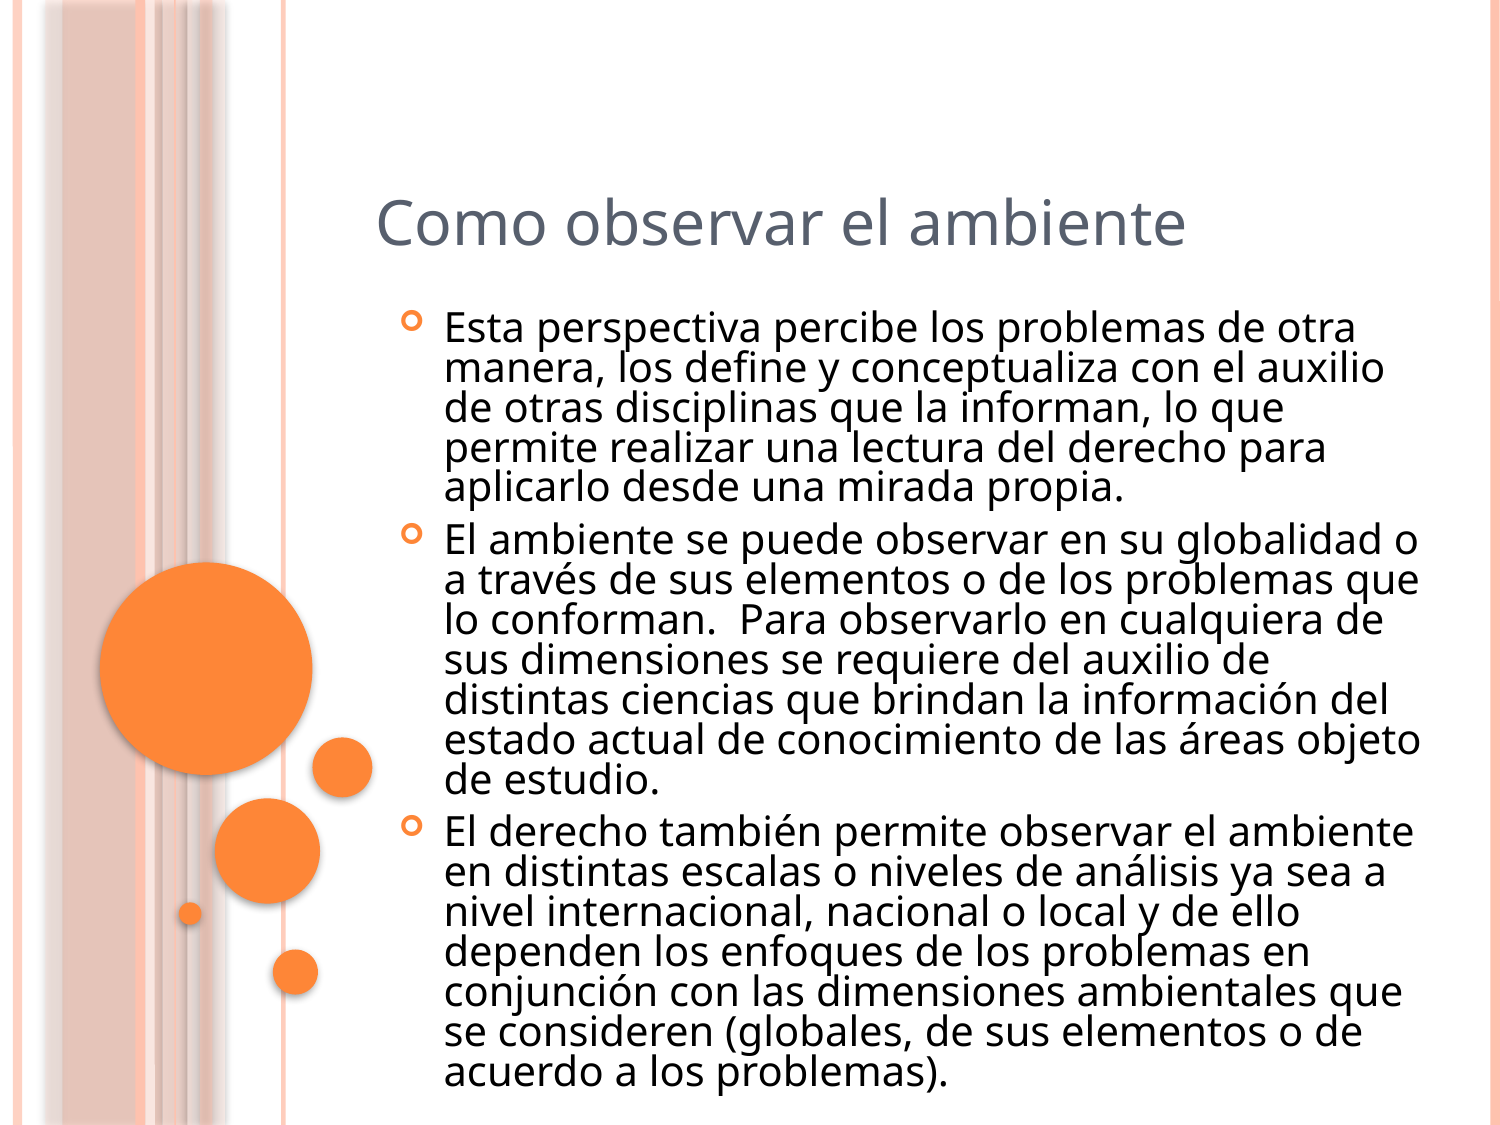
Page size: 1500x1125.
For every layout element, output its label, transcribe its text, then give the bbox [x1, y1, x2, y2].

list Esta perspectiva percibe los problemas de otra manera, los define y conceptualiza con el auxilio de otras disciplinas que la informan, lo que permite realizar una lectura del derecho para aplicarlo desde una mirada propia. El ambiente se puede observar en su globalidad o a través de sus elementos o de los problemas que lo conforman. Para observarlo en cualquiera de sus dimensiones se requiere del auxilio de distintas ciencias que brindan la información del estado actual de conocimiento de las áreas objeto de estudio. El derecho también permite observar el ambiente en distintas escalas o niveles de análisis ya sea a nivel internacional, nacional o local y de ello dependen los enfoques de los problemas en conjunción con las dimensiones ambientales que se consideren (globales, de sus elementos o de acuerdo a los problemas). [383, 302, 1451, 1088]
title Como observar el ambiente [360, 78, 1500, 266]
